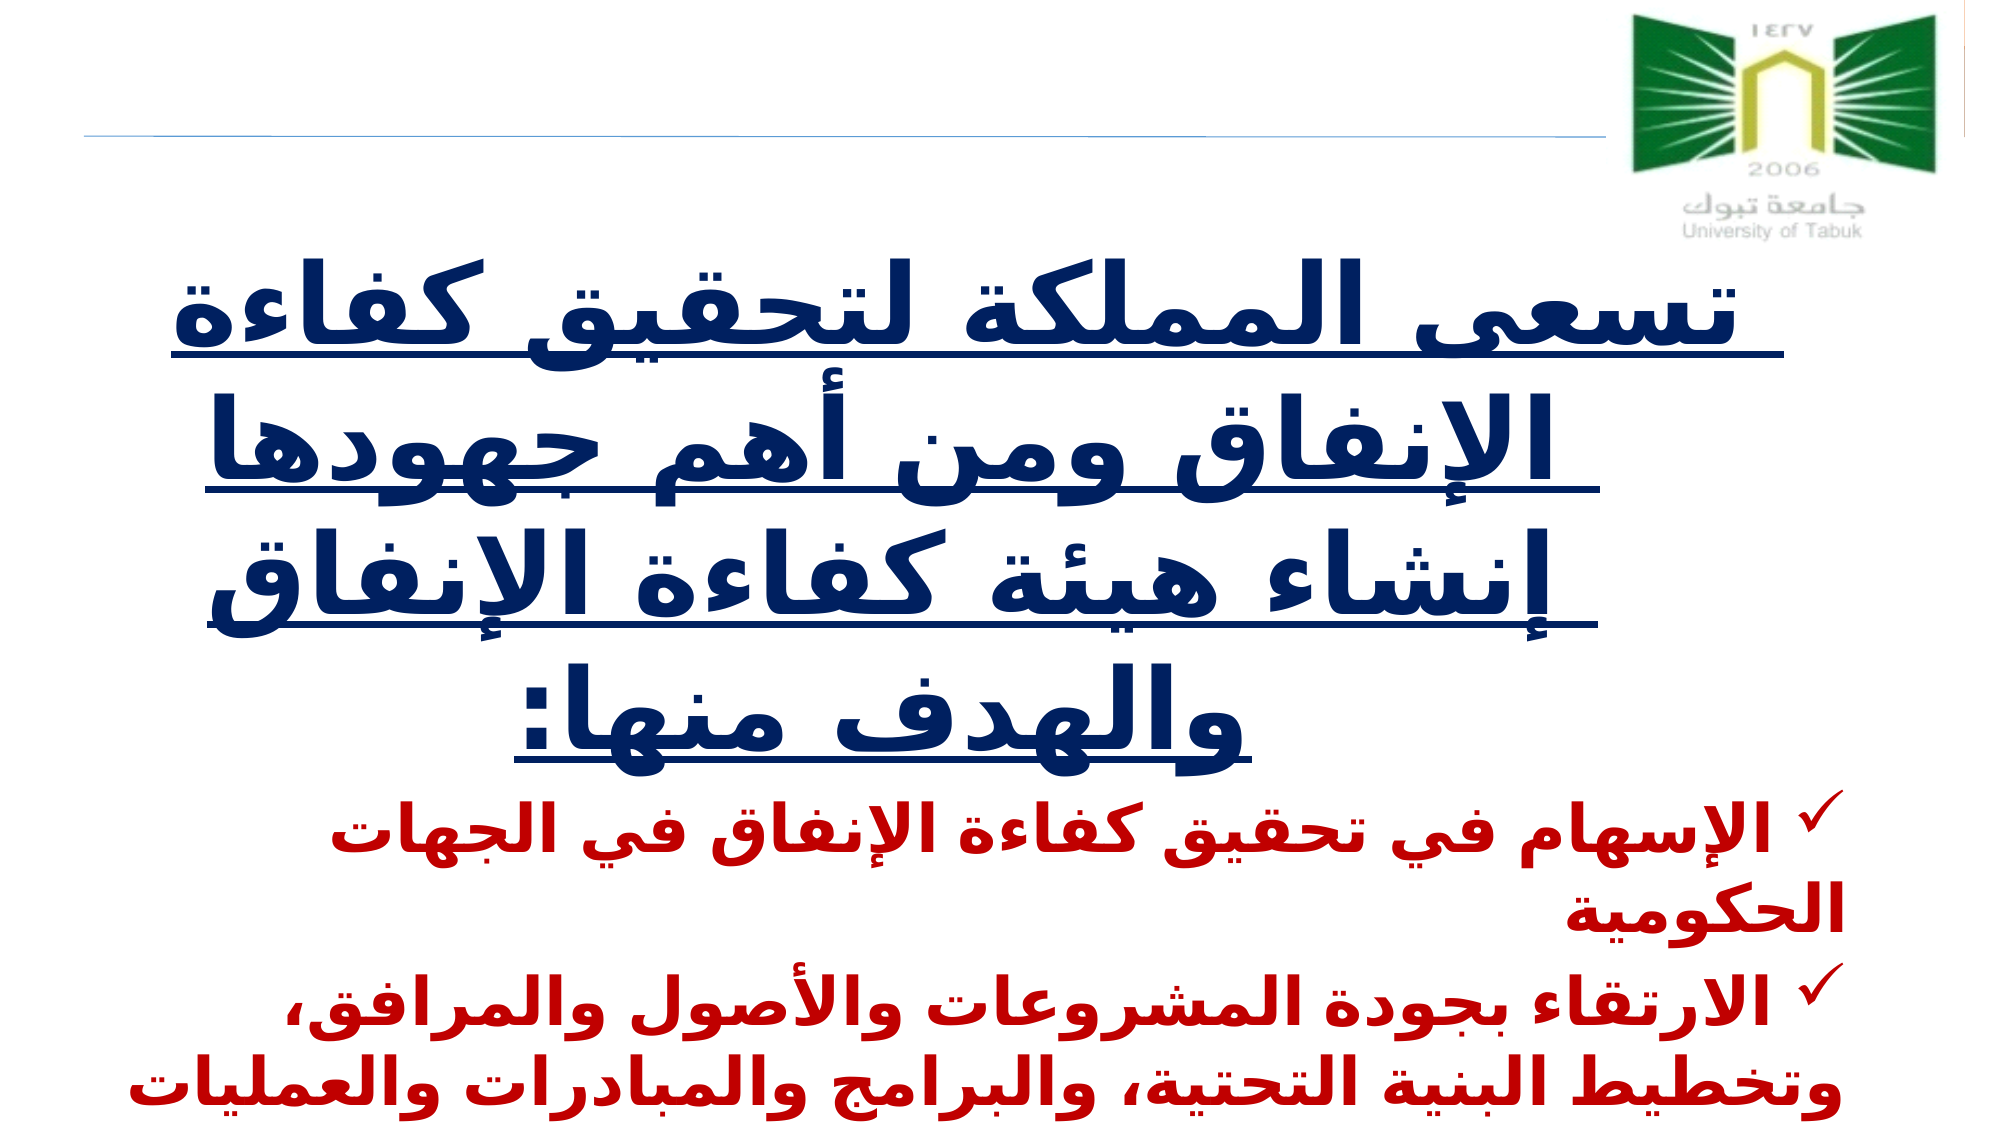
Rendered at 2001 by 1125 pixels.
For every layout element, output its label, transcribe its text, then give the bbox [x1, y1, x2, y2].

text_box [1606, 0, 1964, 256]
text_box تسعى المملكة لتحقيق كفاءة الإنفاق ومن أهم جهودها إنشاء هيئة كفاءة الإنفاق والهدف منها: الإسهام في تحقيق كفاءة الإنفاق في الجهات الحكومية الارتقاء بجودة المشروعات والأصول والمرافق، وتخطيط البنية التحتية، والبرامج والمبادرات والعمليات التشغيلية الممولة من الميزانية العامة للدولة متابعة تنفيذ تلك الجهات للبرامج والمبادرات الخاصة بها بما يحقق أهداف الهيئة [52, 224, 1864, 1125]
